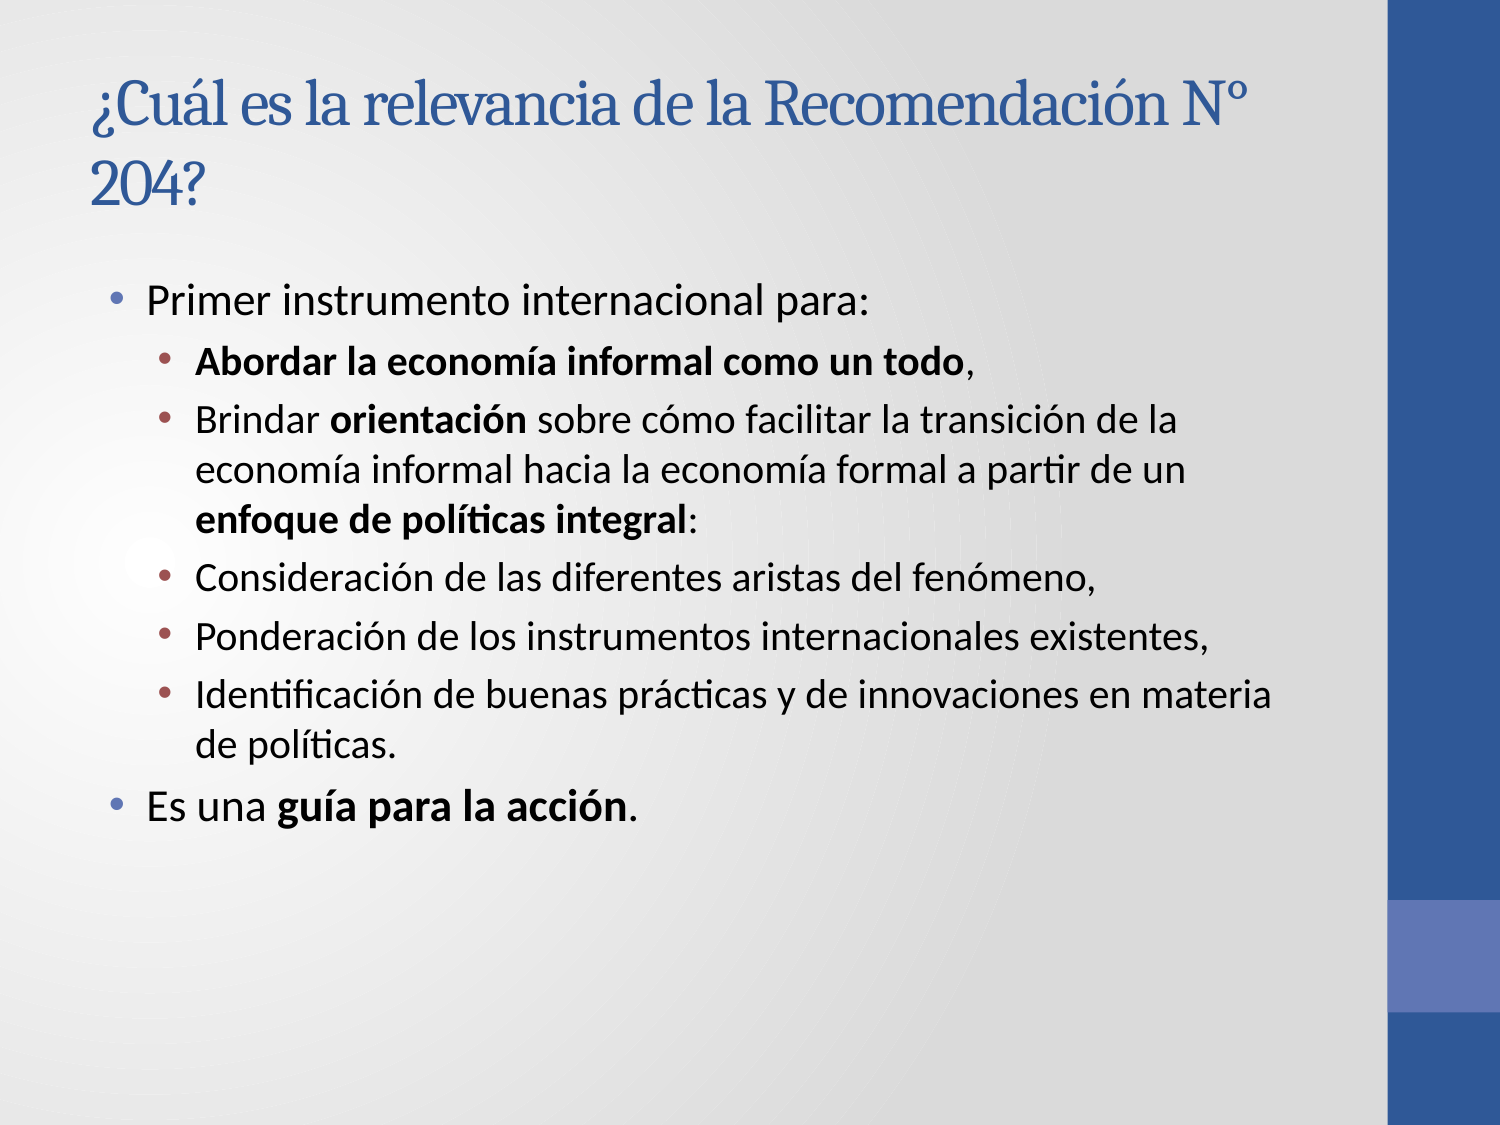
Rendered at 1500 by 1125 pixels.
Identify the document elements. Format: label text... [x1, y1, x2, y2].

title ¿Cuál es la relevancia de la Recomendación N° 204? [75, 45, 1325, 233]
list Primer instrumento internacional para: Abordar la economía informal como un todo, Brindar orientación sobre cómo facilitar la transición de la economía informal hacia la economía formal a partir de un enfoque de políticas integral: Consideración de las diferentes aristas del fenómeno, Ponderación de los instrumentos internacionales existentes, Identificación de buenas prácticas y de innovaciones en materia de políticas. Es una guía para la acción. [75, 262, 1325, 1050]
